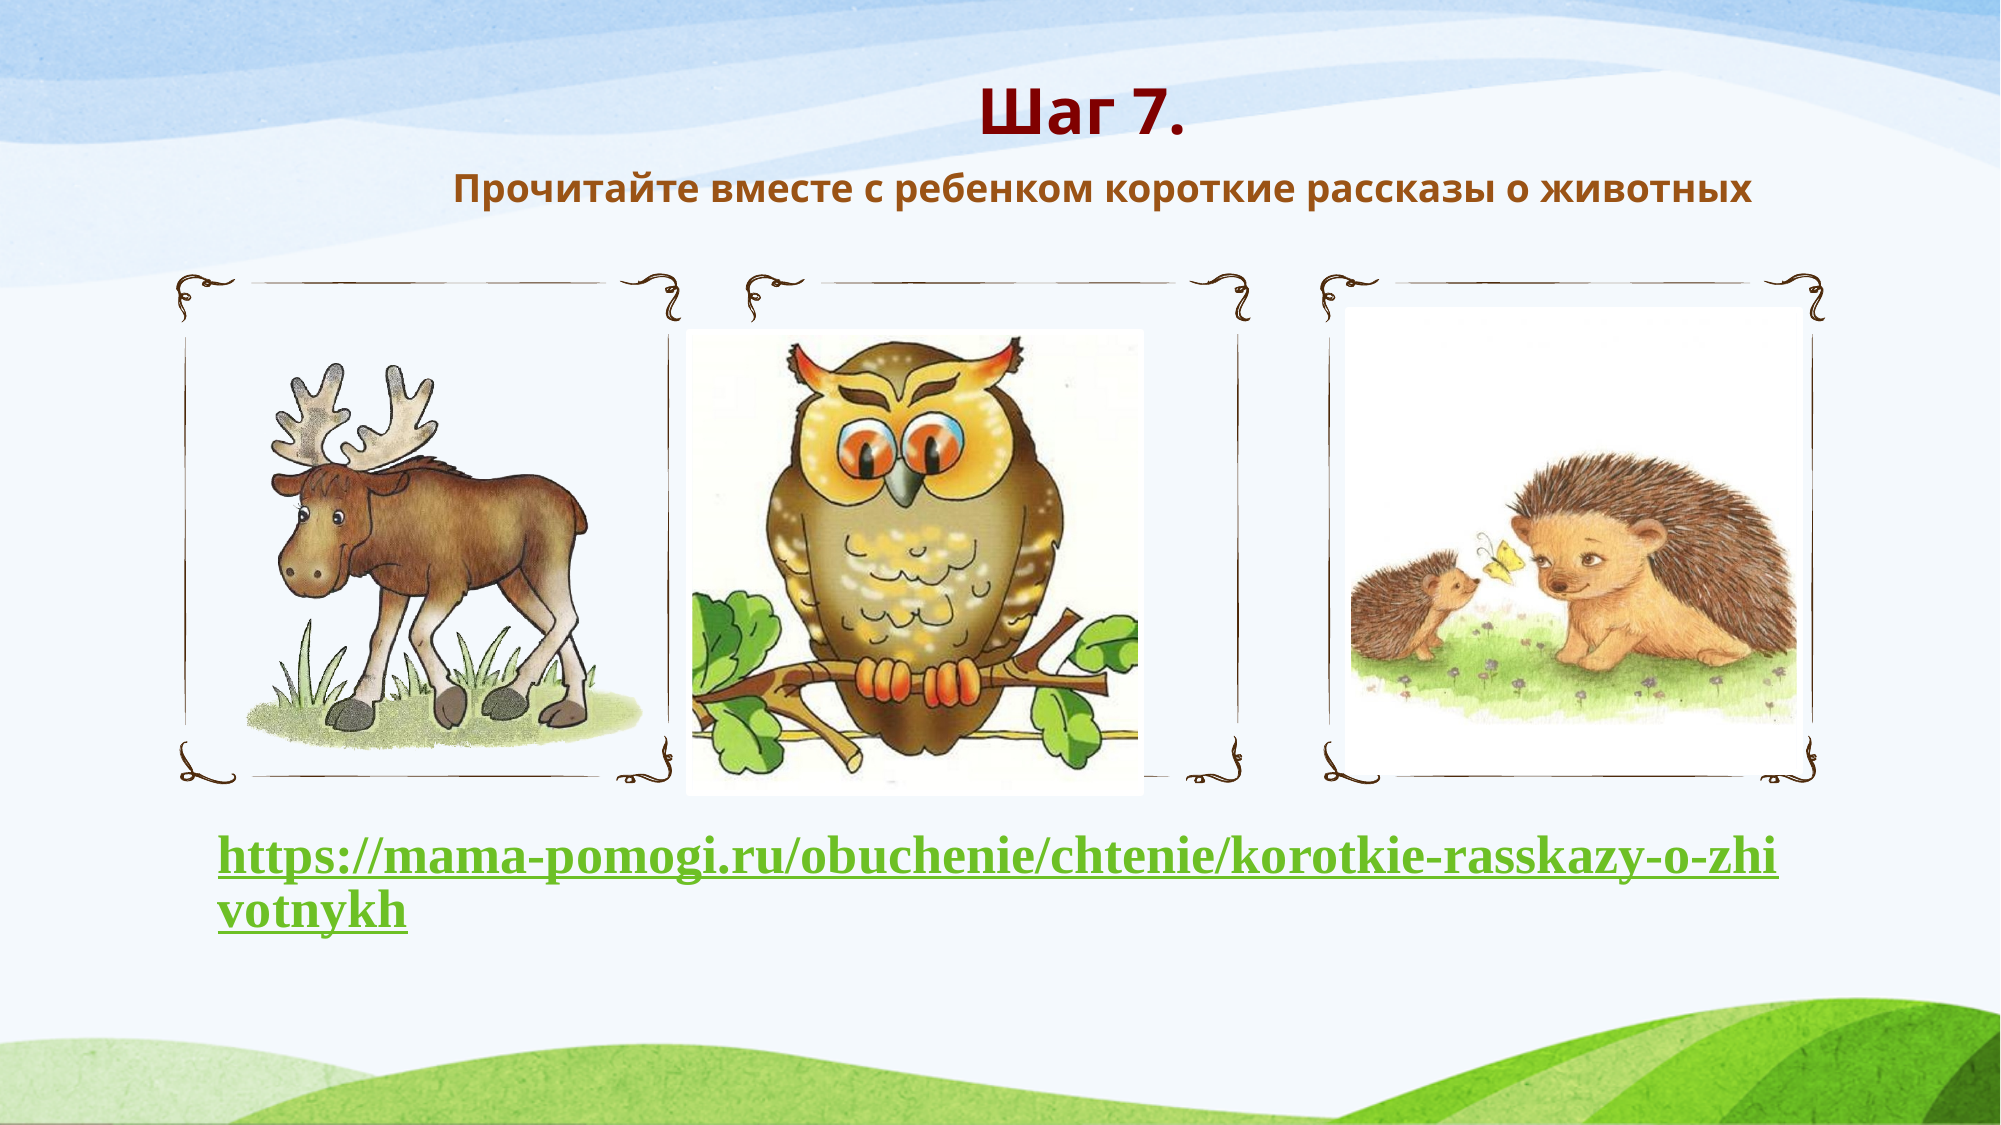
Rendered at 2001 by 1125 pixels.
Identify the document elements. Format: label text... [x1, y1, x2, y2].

picture [0, 0, 2001, 1125]
list https://mama-pomogi.ru/obuchenie/chtenie/korotkie-rasskazy-o-zhivotnykh [202, 811, 1797, 962]
title Шаг 7. Прочитайте вместе с ребенком короткие рассказы о животных [265, 70, 1916, 271]
